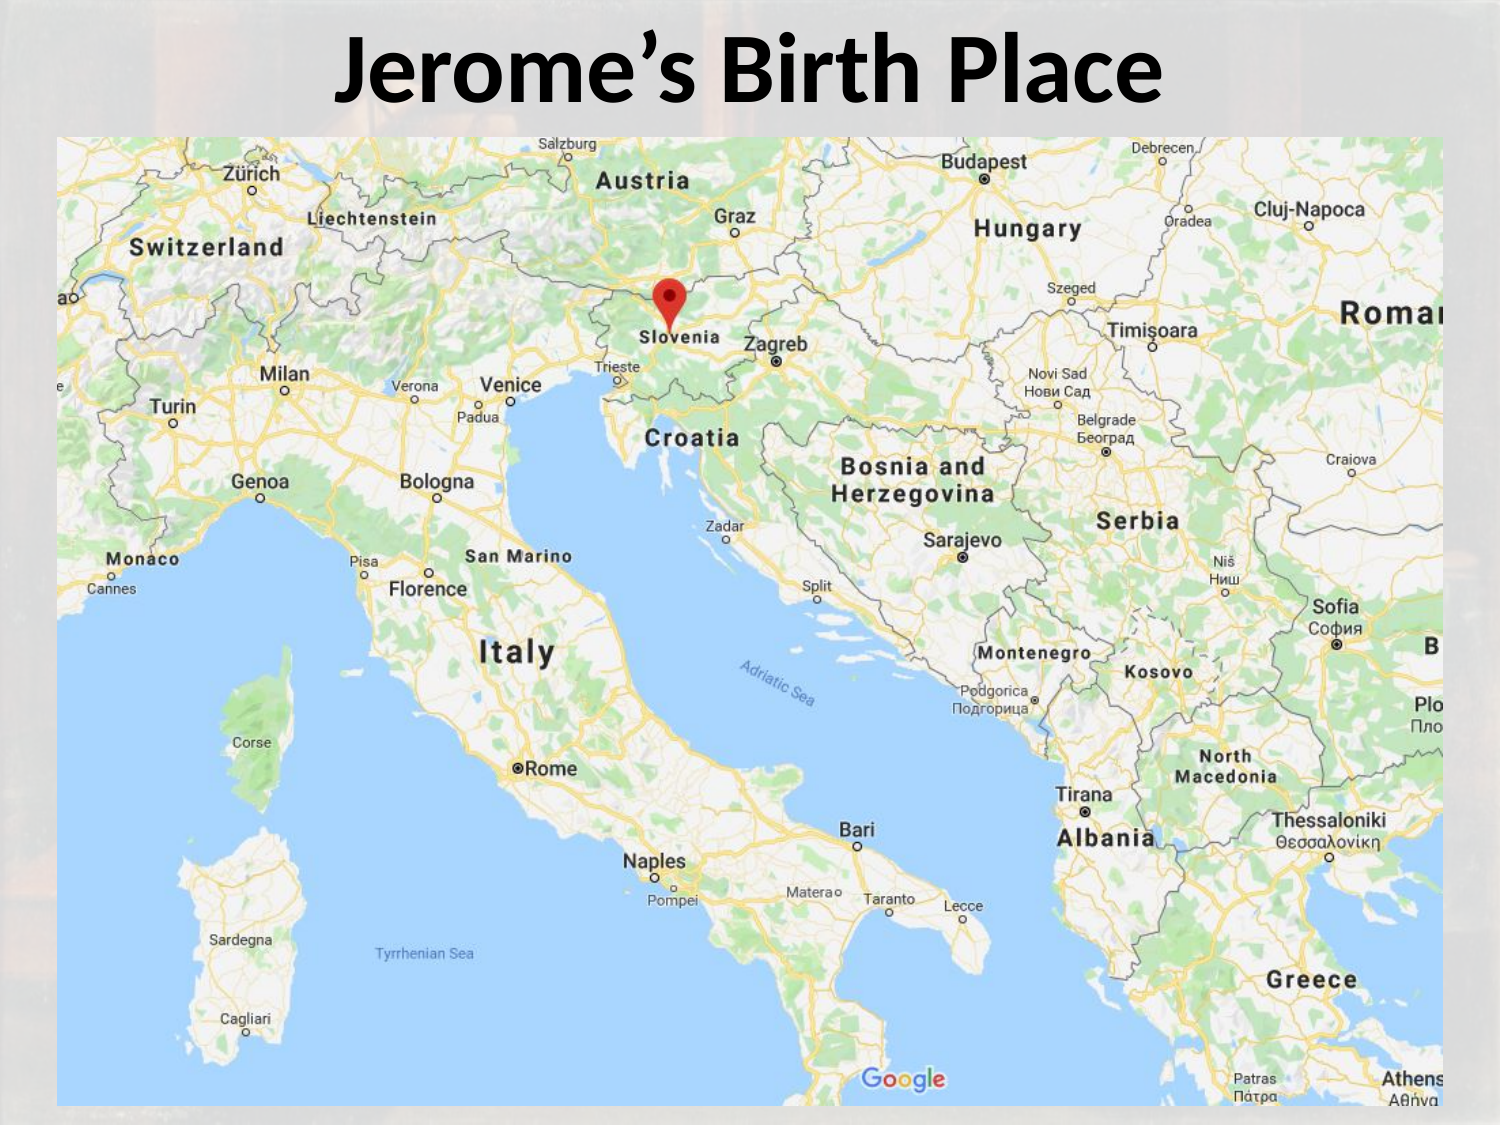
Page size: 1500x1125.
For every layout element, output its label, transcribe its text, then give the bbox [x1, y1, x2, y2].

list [57, 137, 1444, 1106]
title Jerome’s Birth Place [0, 0, 1500, 125]
